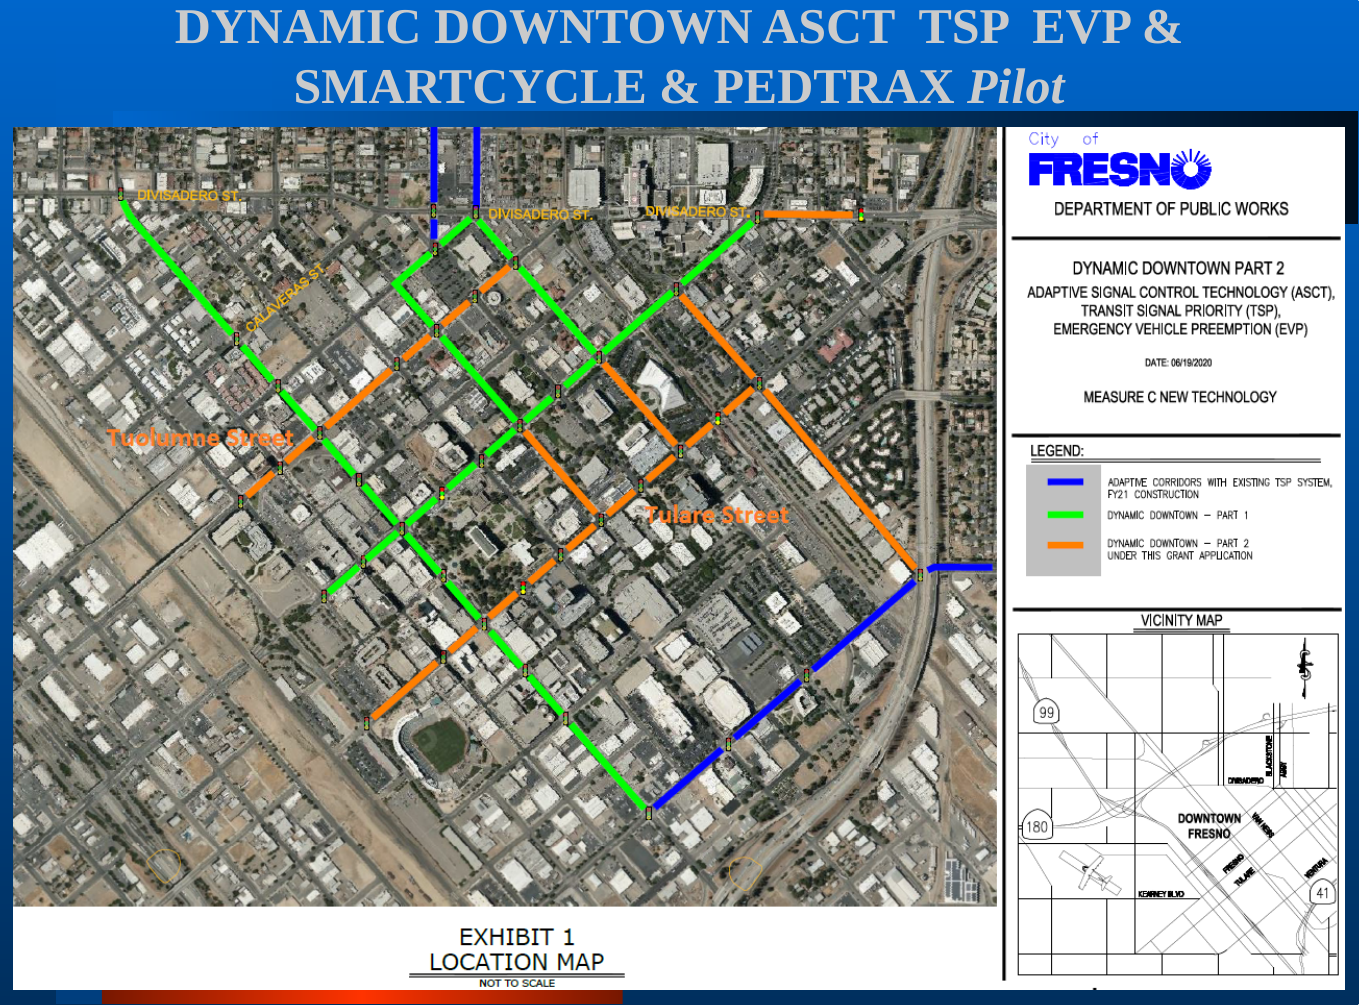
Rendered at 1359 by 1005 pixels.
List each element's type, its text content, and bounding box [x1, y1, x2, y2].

text_box DYNAMIC DOWNTOWN ASCT TSP EVP & SMARTCYCLE & PEDTRAX Pilot [0, 14, 1359, 152]
picture [13, 126, 1346, 990]
